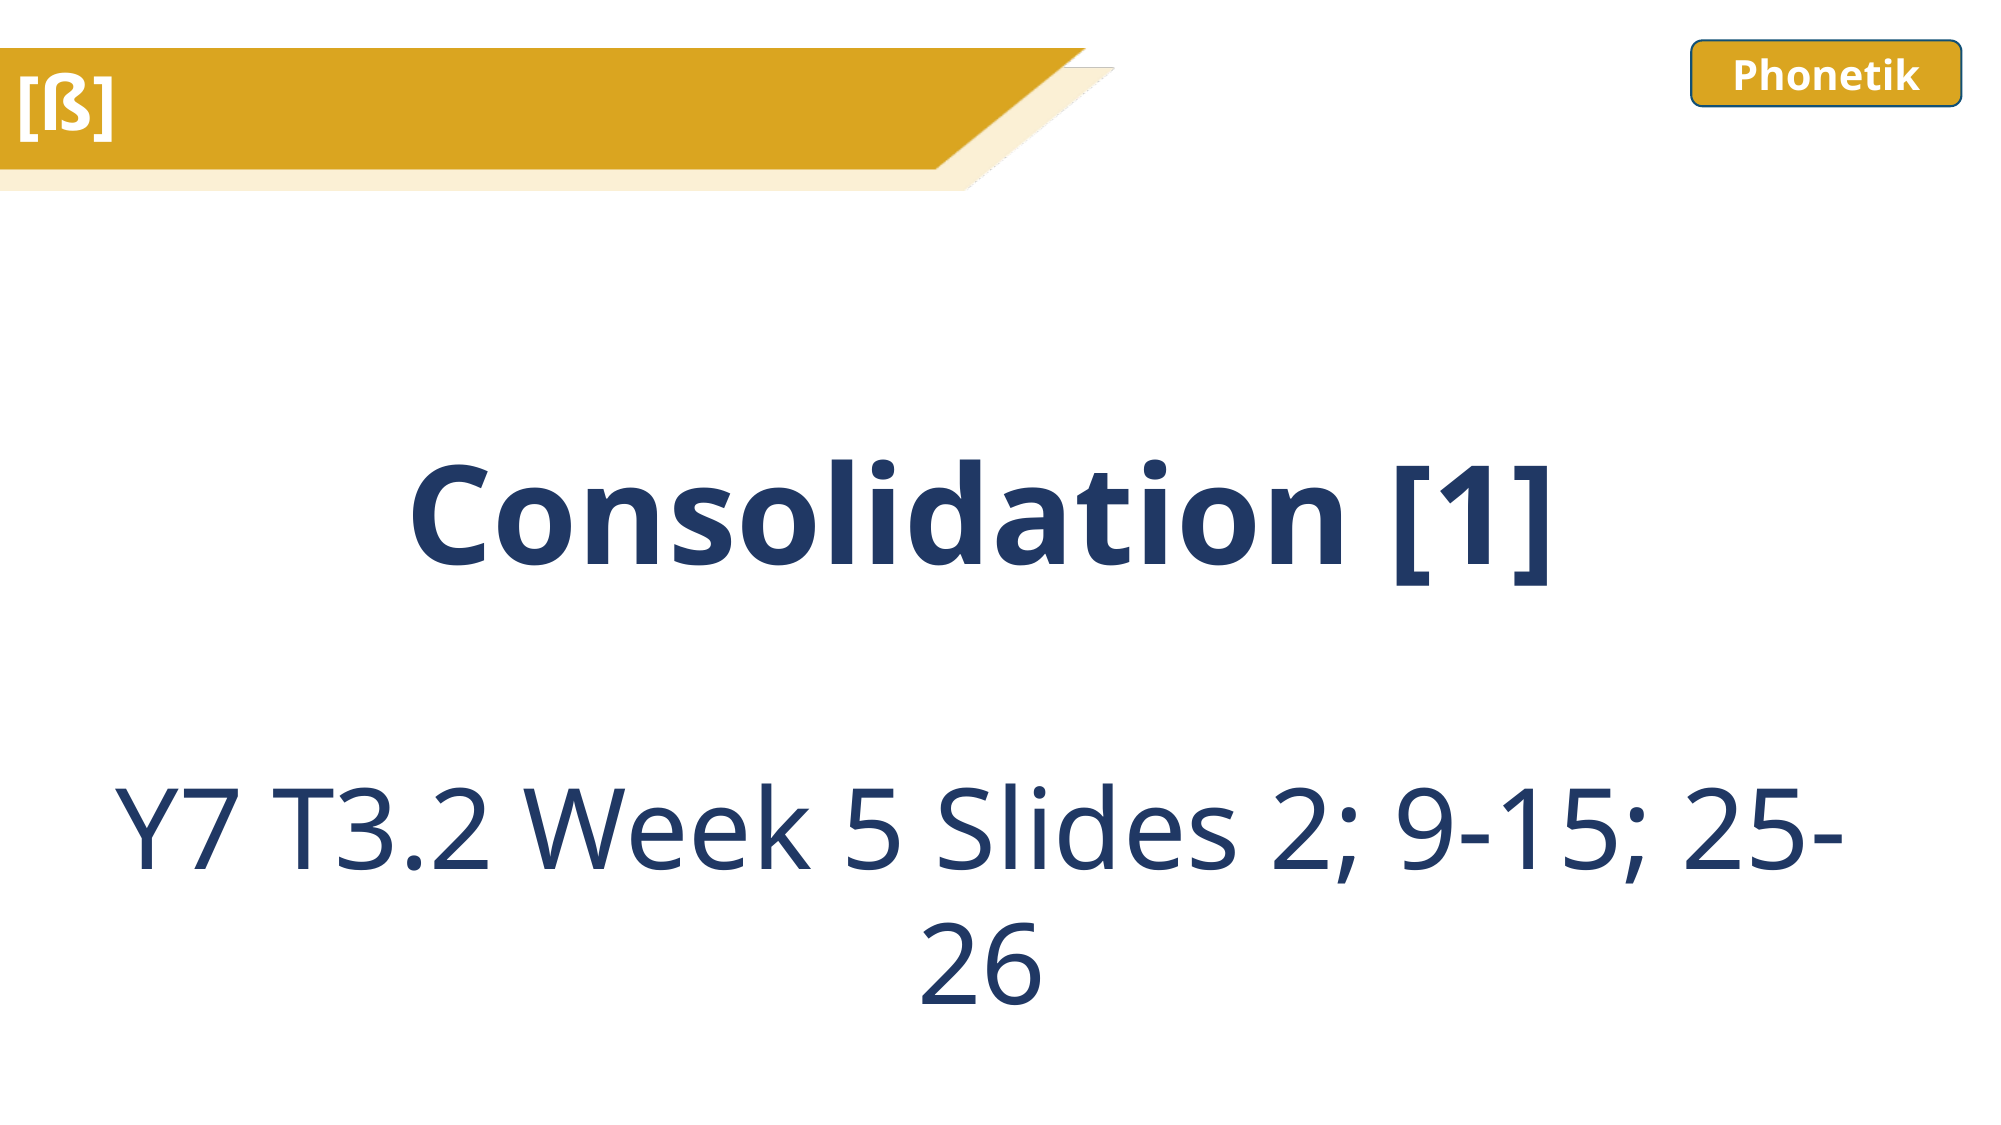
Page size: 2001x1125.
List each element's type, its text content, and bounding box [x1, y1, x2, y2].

picture [0, 48, 1117, 191]
text_box Phonetik [1690, 39, 1963, 108]
text_box Consolidation [1] Y7 T3.2 Week 5 Slides 2; 9-15; 25-26 [53, 419, 1910, 1034]
